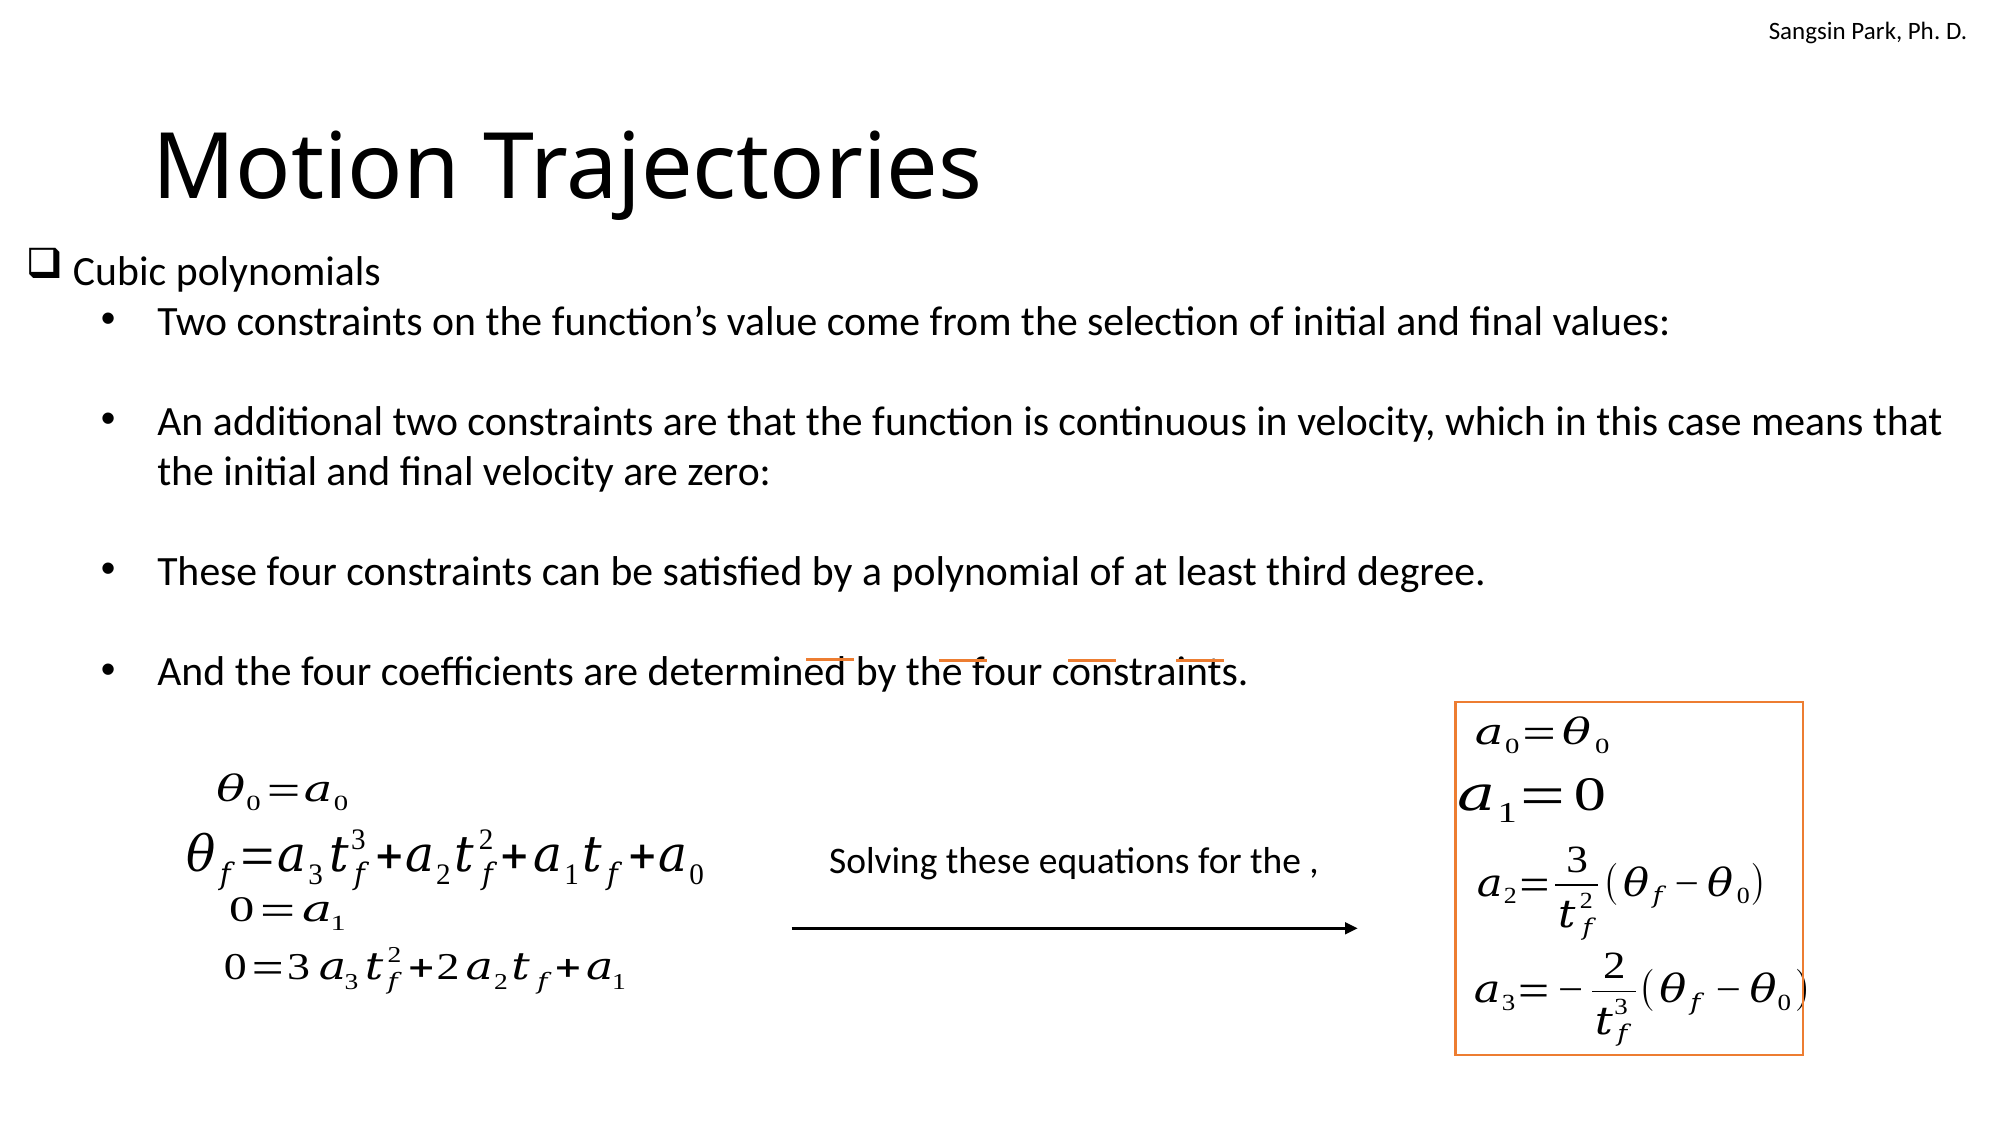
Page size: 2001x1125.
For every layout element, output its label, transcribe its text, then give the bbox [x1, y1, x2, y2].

title Motion Trajectories [137, 59, 1863, 278]
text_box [183, 702, 1809, 1055]
